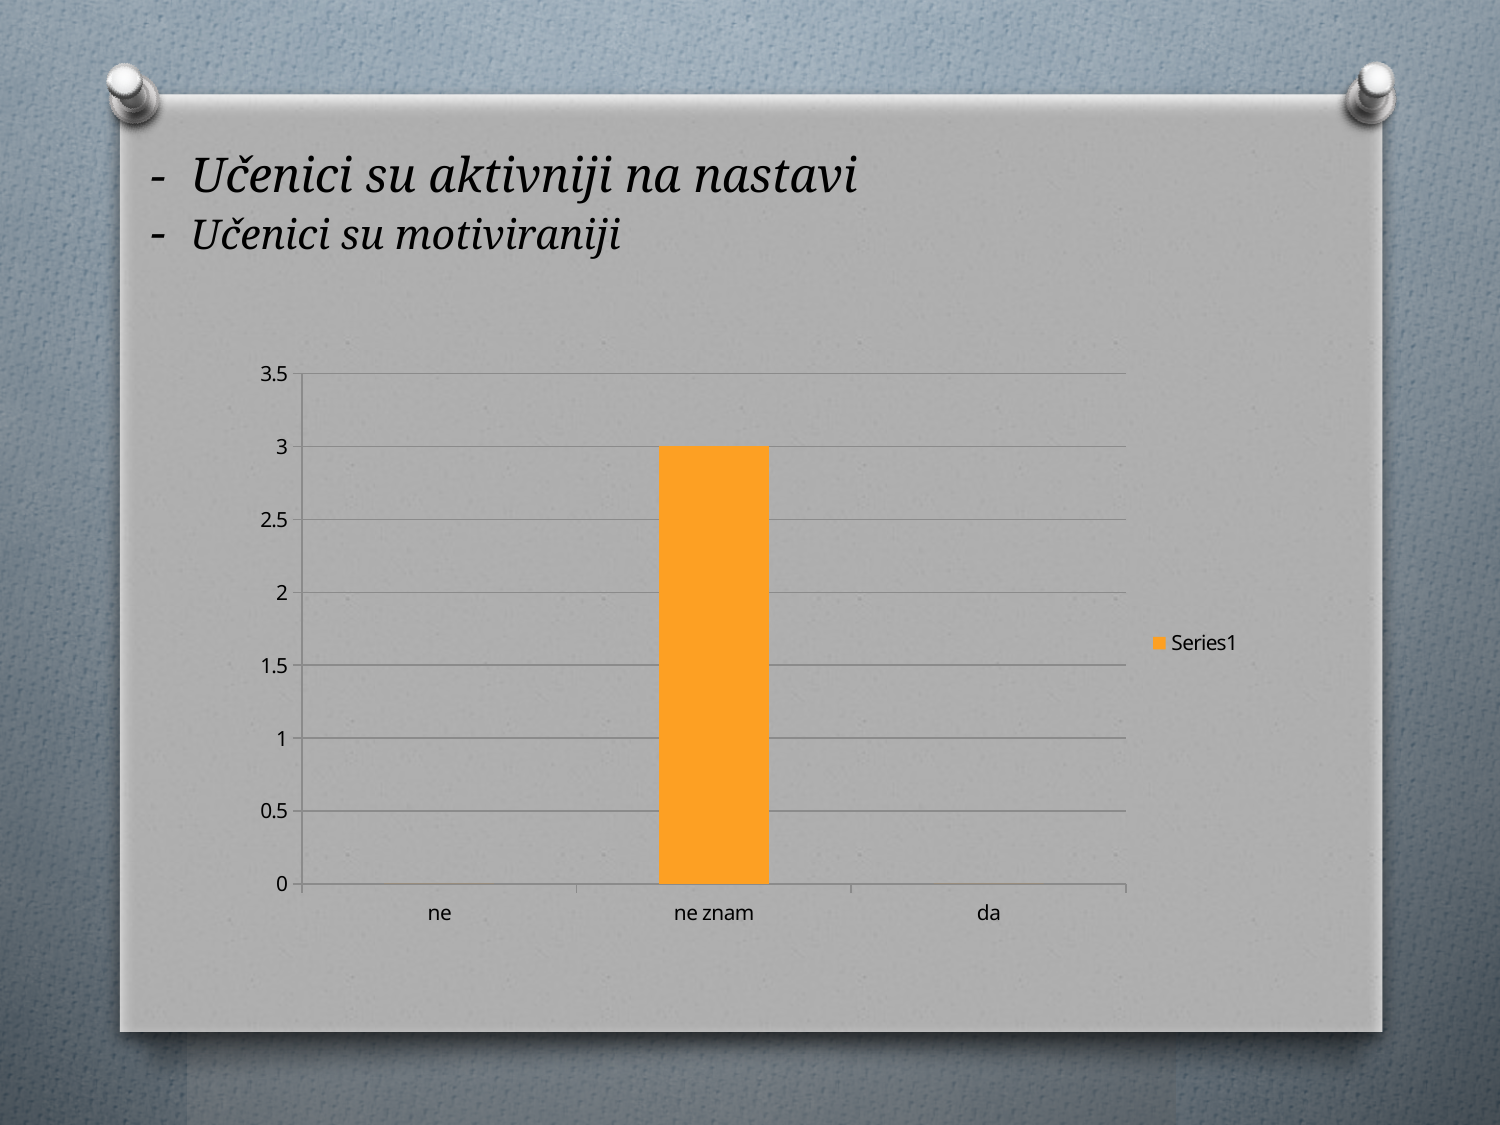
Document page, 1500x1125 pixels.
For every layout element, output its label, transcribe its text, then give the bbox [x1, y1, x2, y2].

title - Učenici su aktivniji na nastavi - Učenici su motiviraniji [135, 137, 1486, 325]
picture [1317, 35, 1439, 137]
picture [75, 29, 198, 142]
chart [239, 347, 1257, 939]
